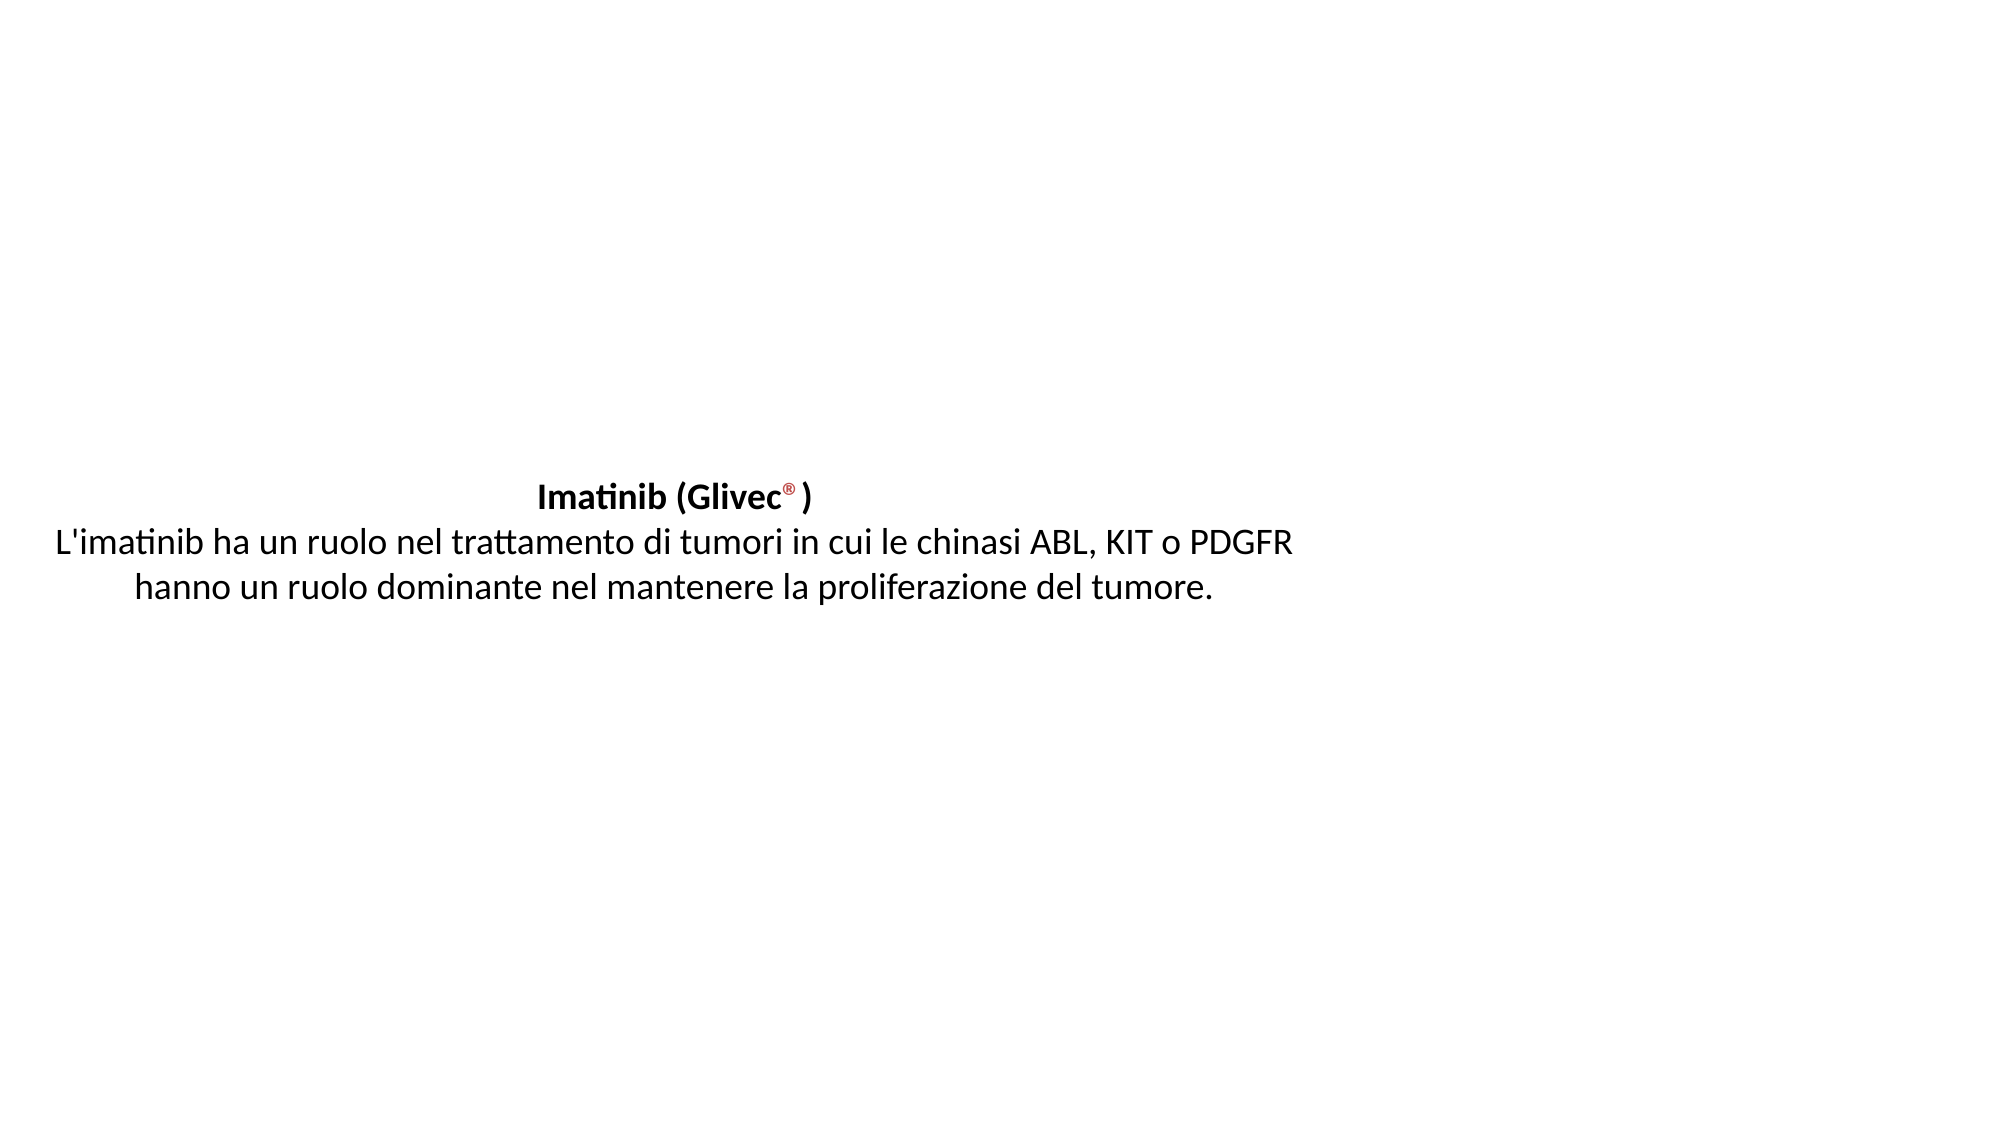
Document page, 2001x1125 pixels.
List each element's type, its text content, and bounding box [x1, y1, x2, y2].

title Imatinib (Glivec®) L'imatinib ha un ruolo nel trattamento di tumori in cui le chinasi ABL, KIT o PDGFR hanno un ruolo dominante nel mantenere la proliferazione del tumore. [0, 467, 1350, 656]
